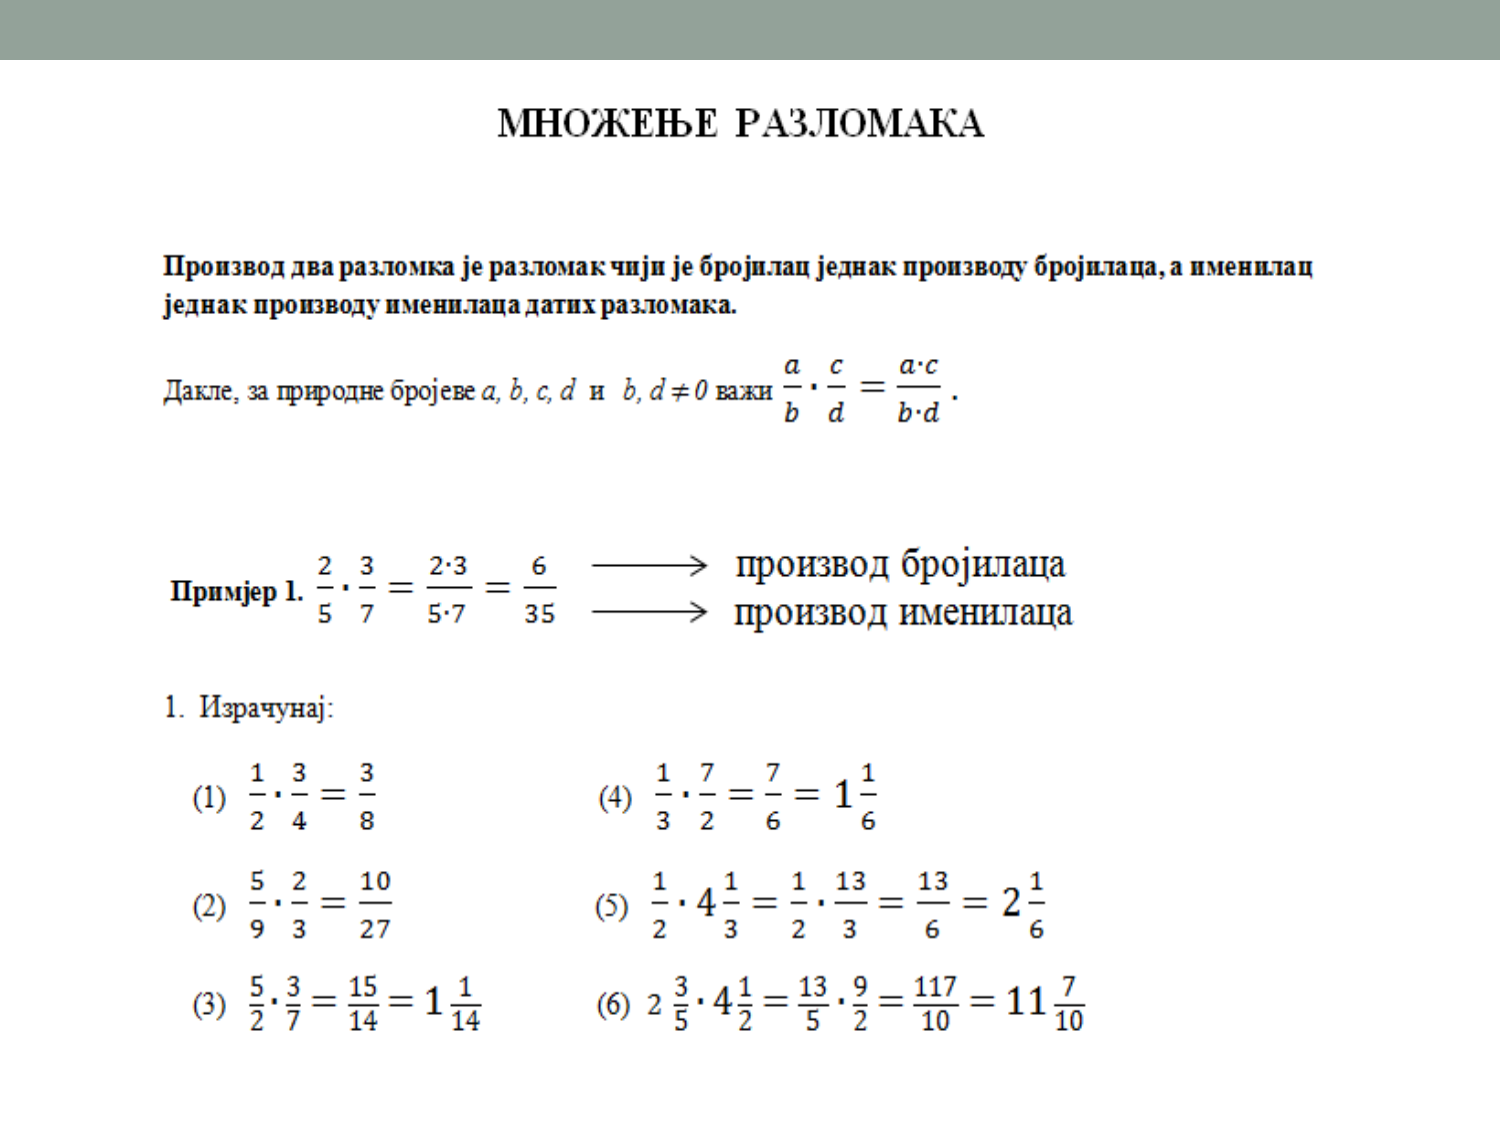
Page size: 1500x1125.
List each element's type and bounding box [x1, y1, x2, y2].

picture [76, 89, 1424, 1059]
